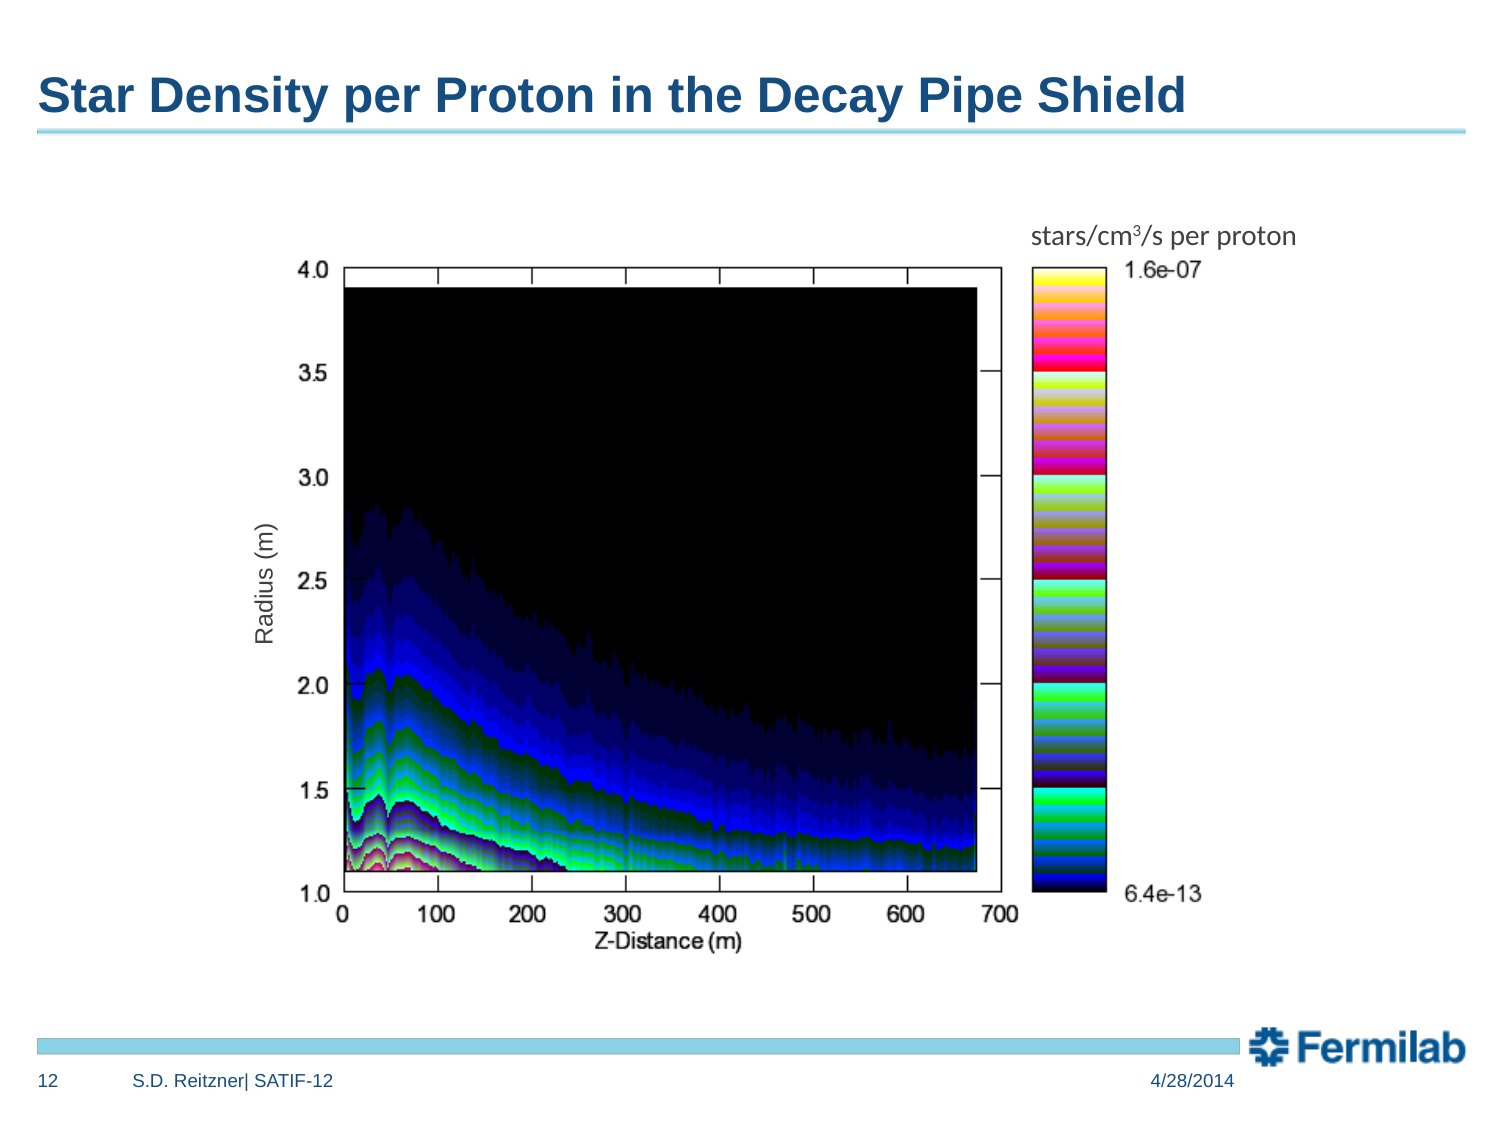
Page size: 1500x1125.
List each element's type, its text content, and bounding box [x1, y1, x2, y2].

slide_number 12 [37, 1068, 111, 1109]
footer S.D. Reitzner| SATIF-12 [132, 1068, 1014, 1109]
text_box stars/cm3/s per proton [1261, 208, 1313, 259]
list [242, 189, 1256, 972]
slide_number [1058, 1068, 1235, 1109]
title Star Density per Proton in the Decay Pipe Shield [37, 17, 1463, 123]
